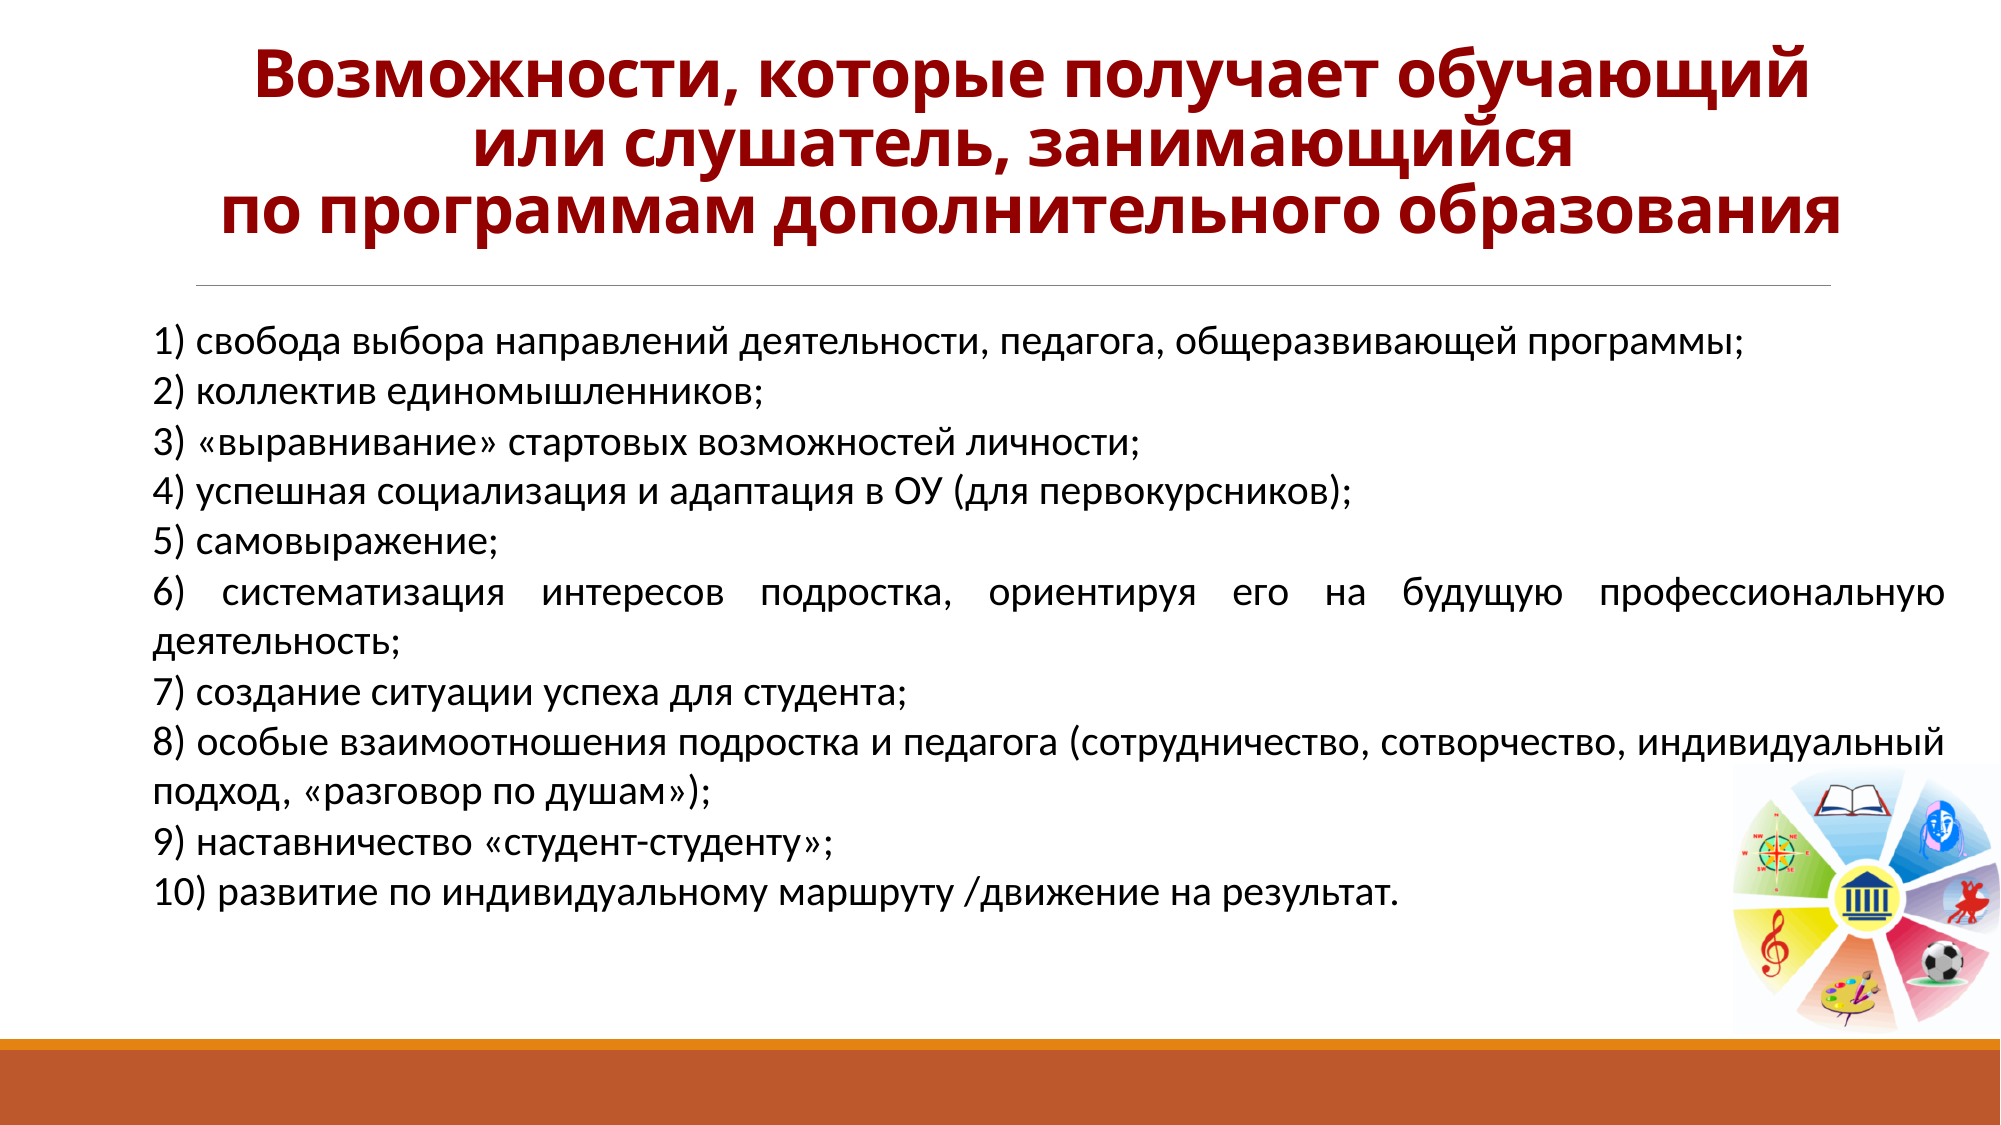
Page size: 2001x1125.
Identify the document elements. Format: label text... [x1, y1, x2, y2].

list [1732, 764, 2000, 1035]
text_box 1) свобода выбора направлений деятельности, педагога, общеразвивающей программы; 2) коллектив единомышленников; 3) «выравнивание» стартовых возможностей личности; 4) успешная социализация и адаптация в ОУ (для первокурсников); 5) самовыражение; 6) систематизация интересов подростка, ориентируя его на будущую профессиональную деятельность; 7) создание ситуации успеха для студента; 8) особые взаимоотношения подростка и педагога (сотрудничество, сотворчество, индивидуальный подход, «разговор по душам»); 9) наставничество «студент-студенту»; 10) развитие по индивидуальному маршруту /движение на результат. [137, 305, 1961, 921]
title Возможности, которые получает обучающий или слушатель, занимающийся по программам дополнительного образования [180, 17, 1884, 256]
